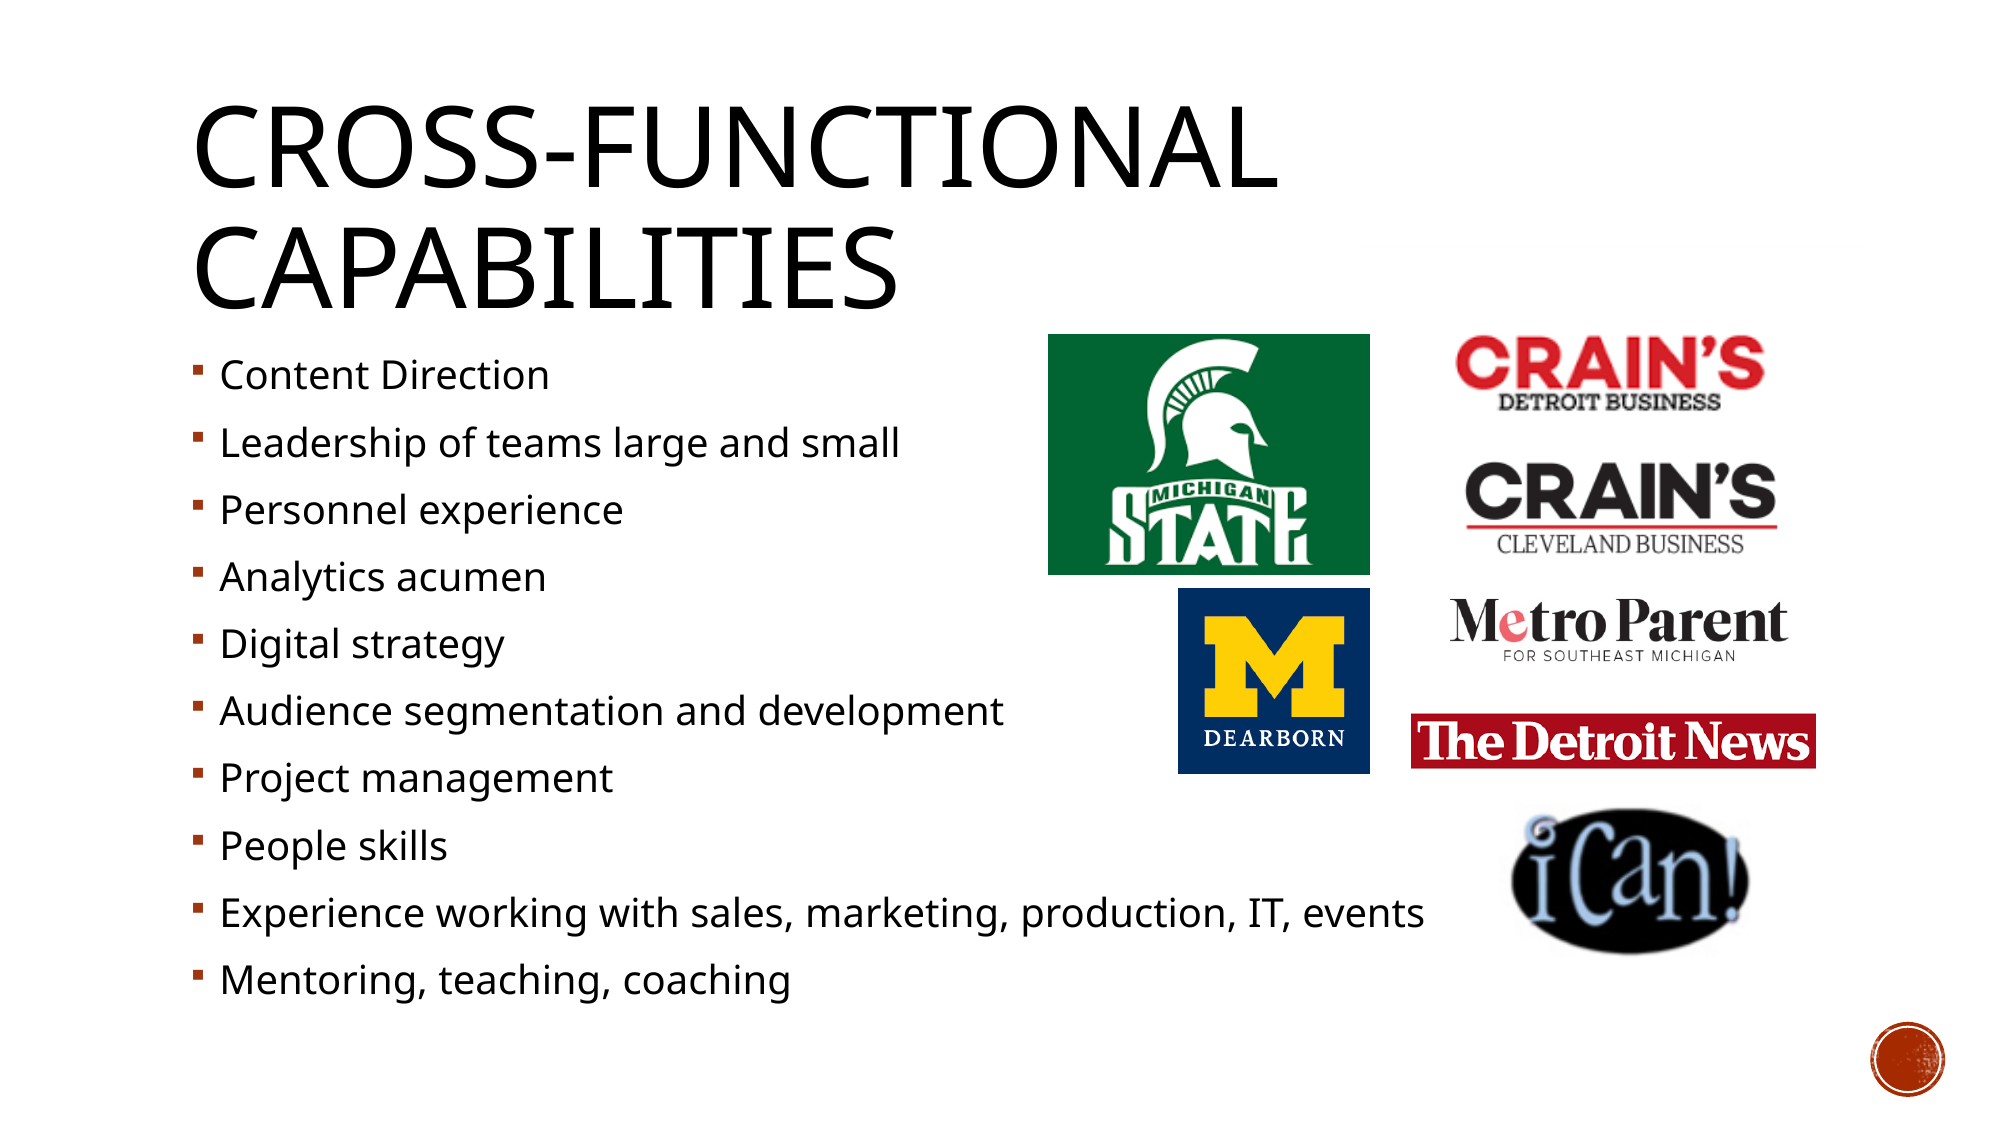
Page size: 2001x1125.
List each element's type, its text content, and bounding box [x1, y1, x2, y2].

picture [1048, 246, 1962, 787]
title Cross-functional capabilities [175, 79, 1826, 344]
list Content Direction Leadership of teams large and small Personnel experience Analytics acumen Digital strategy Audience segmentation and development Project management People skills Experience working with sales, marketing, production, IT, events Mentoring, teaching, coaching [175, 348, 1826, 1013]
picture [1493, 790, 1761, 985]
